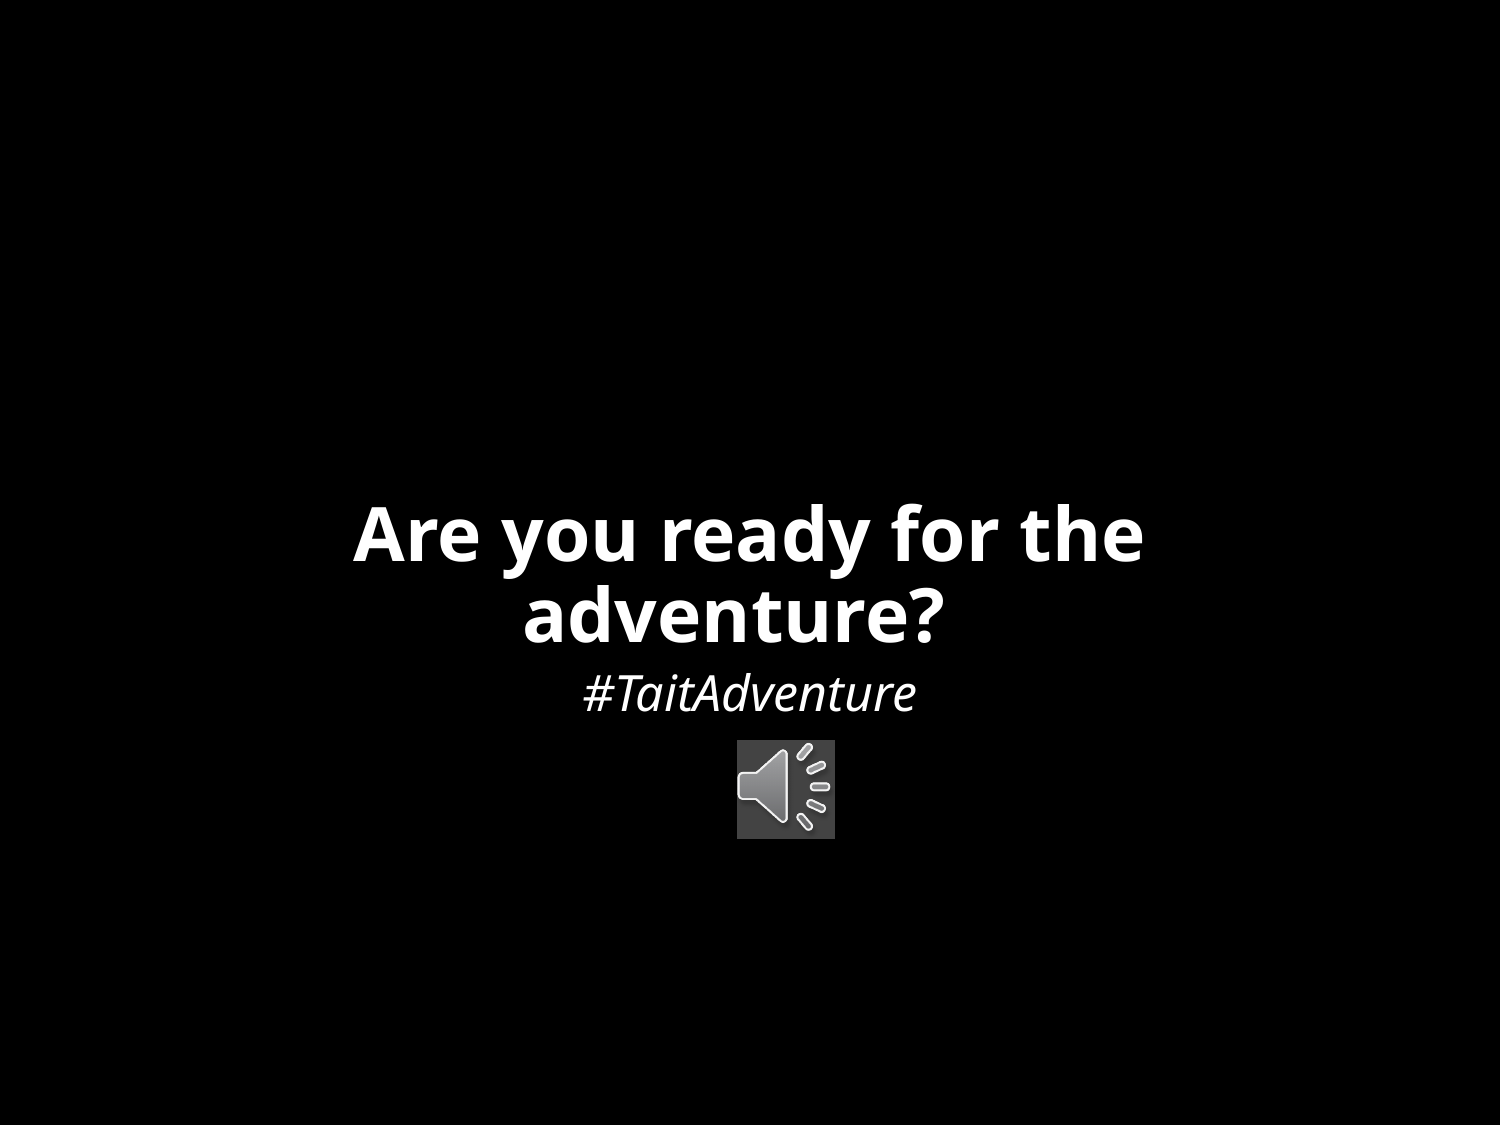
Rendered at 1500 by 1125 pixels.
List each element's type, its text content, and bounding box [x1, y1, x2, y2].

picture [736, 739, 837, 840]
subtitle Are you ready for the adventure? #TaitAdventure [172, 496, 1328, 646]
